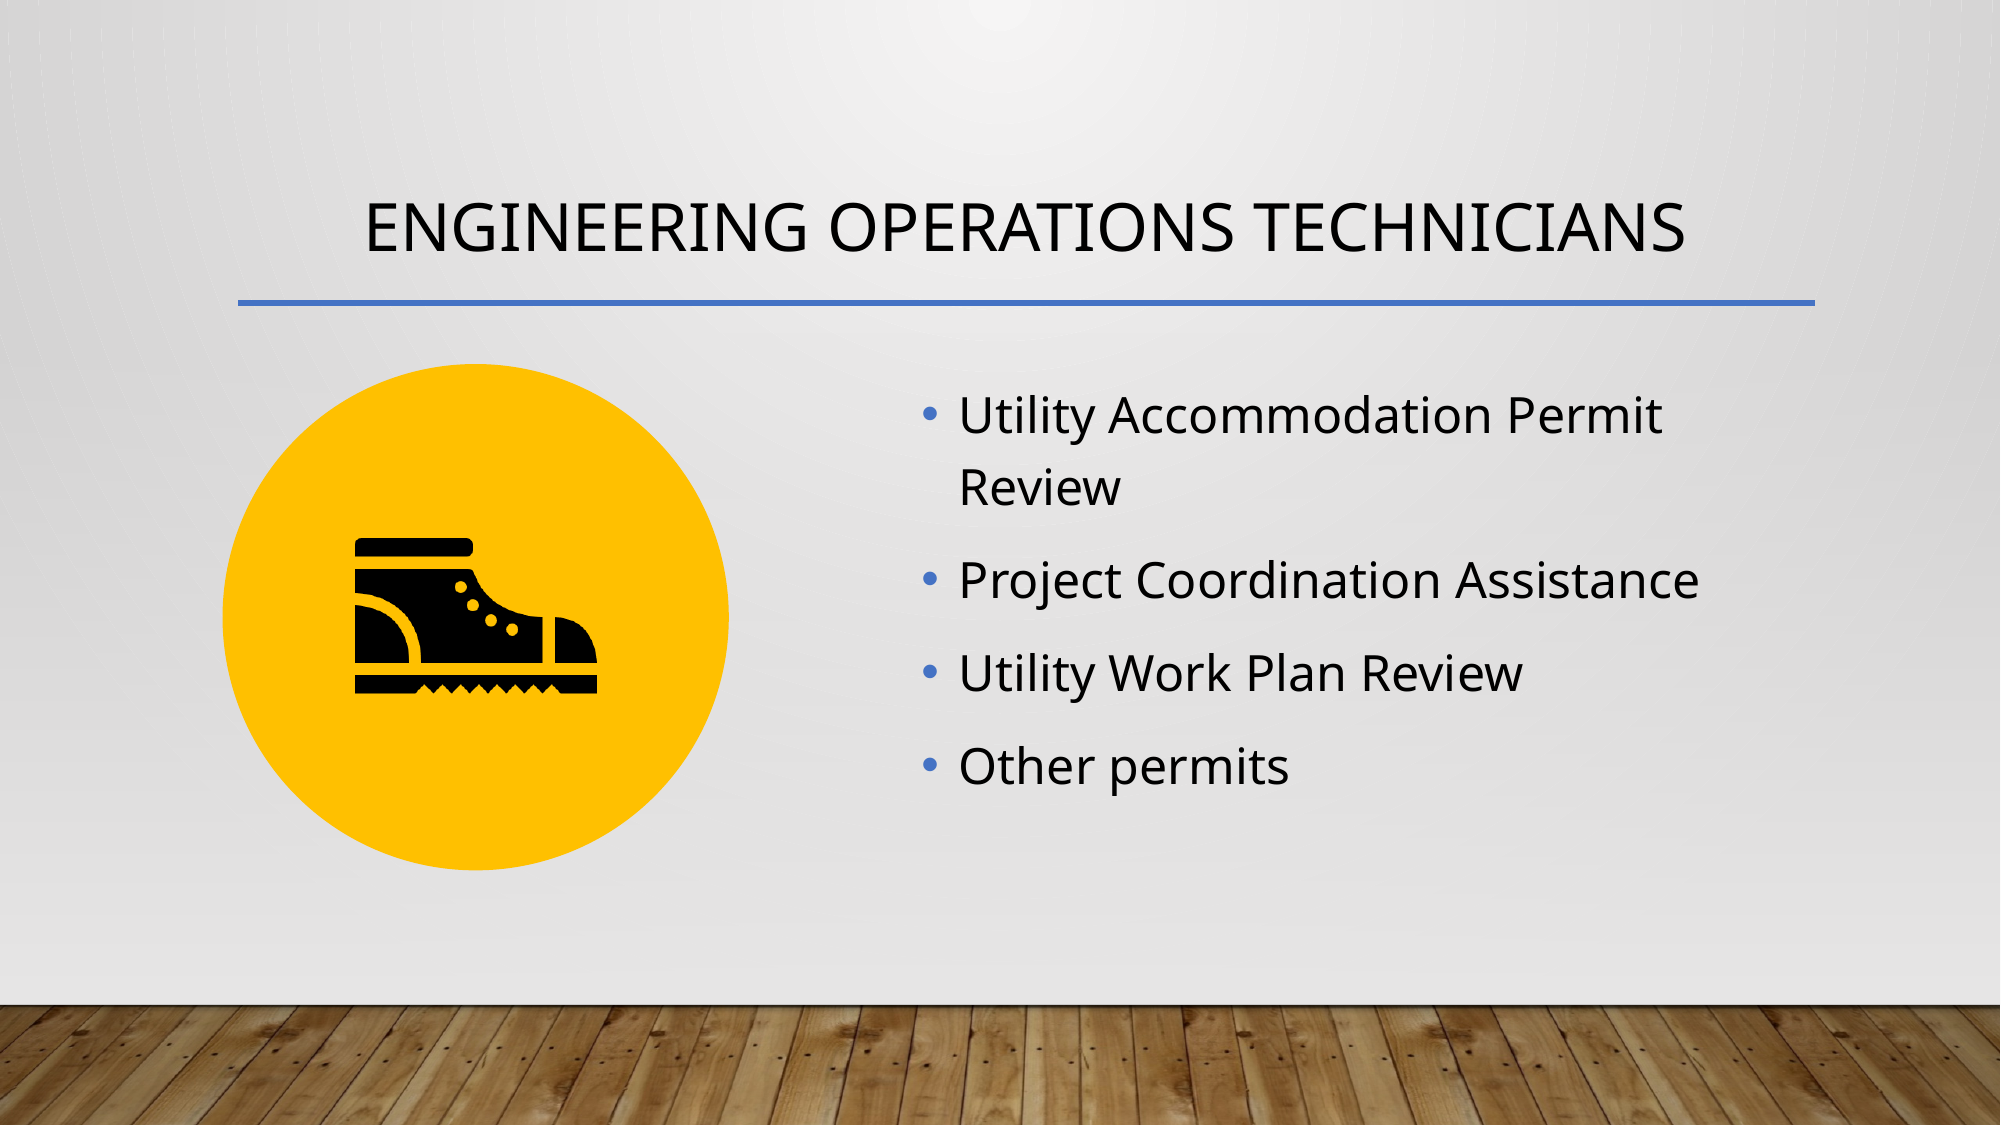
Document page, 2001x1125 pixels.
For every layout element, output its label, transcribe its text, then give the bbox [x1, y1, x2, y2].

title Engineering Operations Technicians [236, 186, 1816, 331]
list Utility Accommodation Permit Review Project Coordination Assistance Utility Work Plan Review Other permits [906, 364, 1816, 1000]
picture [0, 1005, 2000, 1125]
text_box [222, 363, 730, 871]
